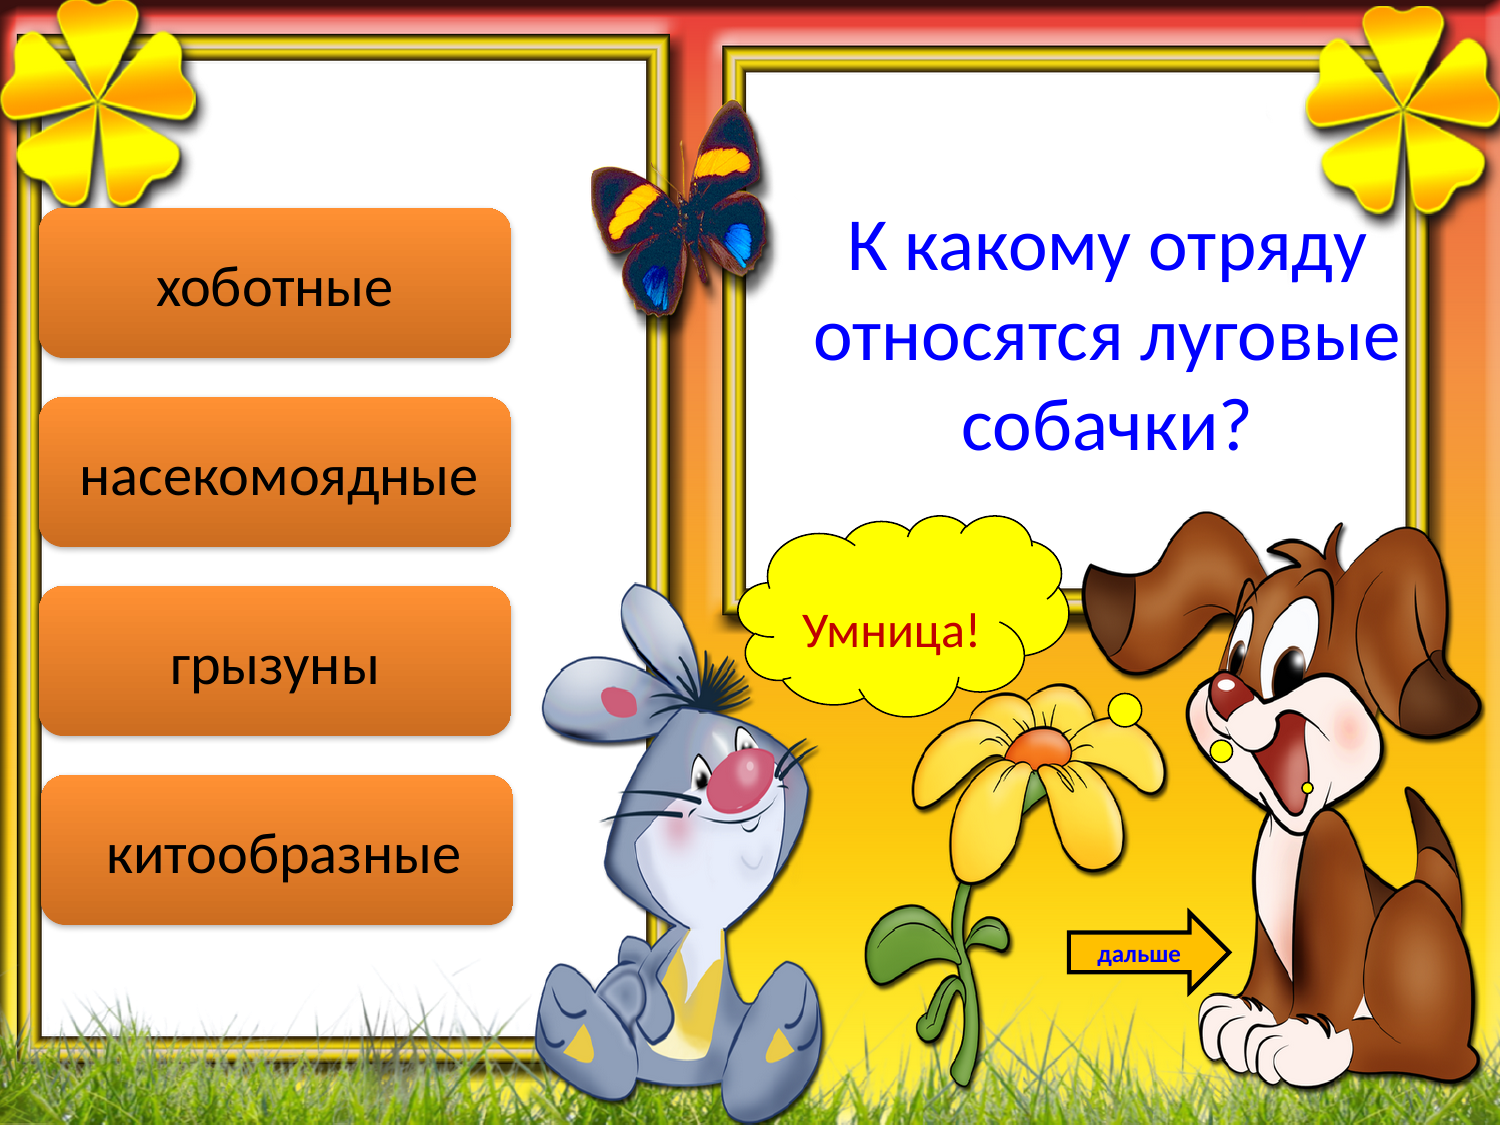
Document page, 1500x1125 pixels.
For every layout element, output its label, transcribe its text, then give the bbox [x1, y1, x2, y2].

text_box хоботные [38, 208, 512, 359]
text_box Умница! [737, 515, 1069, 717]
text_box Умница! [1108, 693, 1142, 727]
text_box насекомоядные [38, 397, 512, 548]
picture [0, 0, 1500, 1125]
text_box грызуны [38, 586, 512, 737]
text_box К какому отряду относятся луговые собачки? [770, 188, 1444, 474]
text_box Умница! [1301, 782, 1314, 794]
text_box дальше [1068, 912, 1230, 993]
text_box Умница! [1210, 740, 1233, 763]
text_box китообразные [40, 775, 514, 926]
